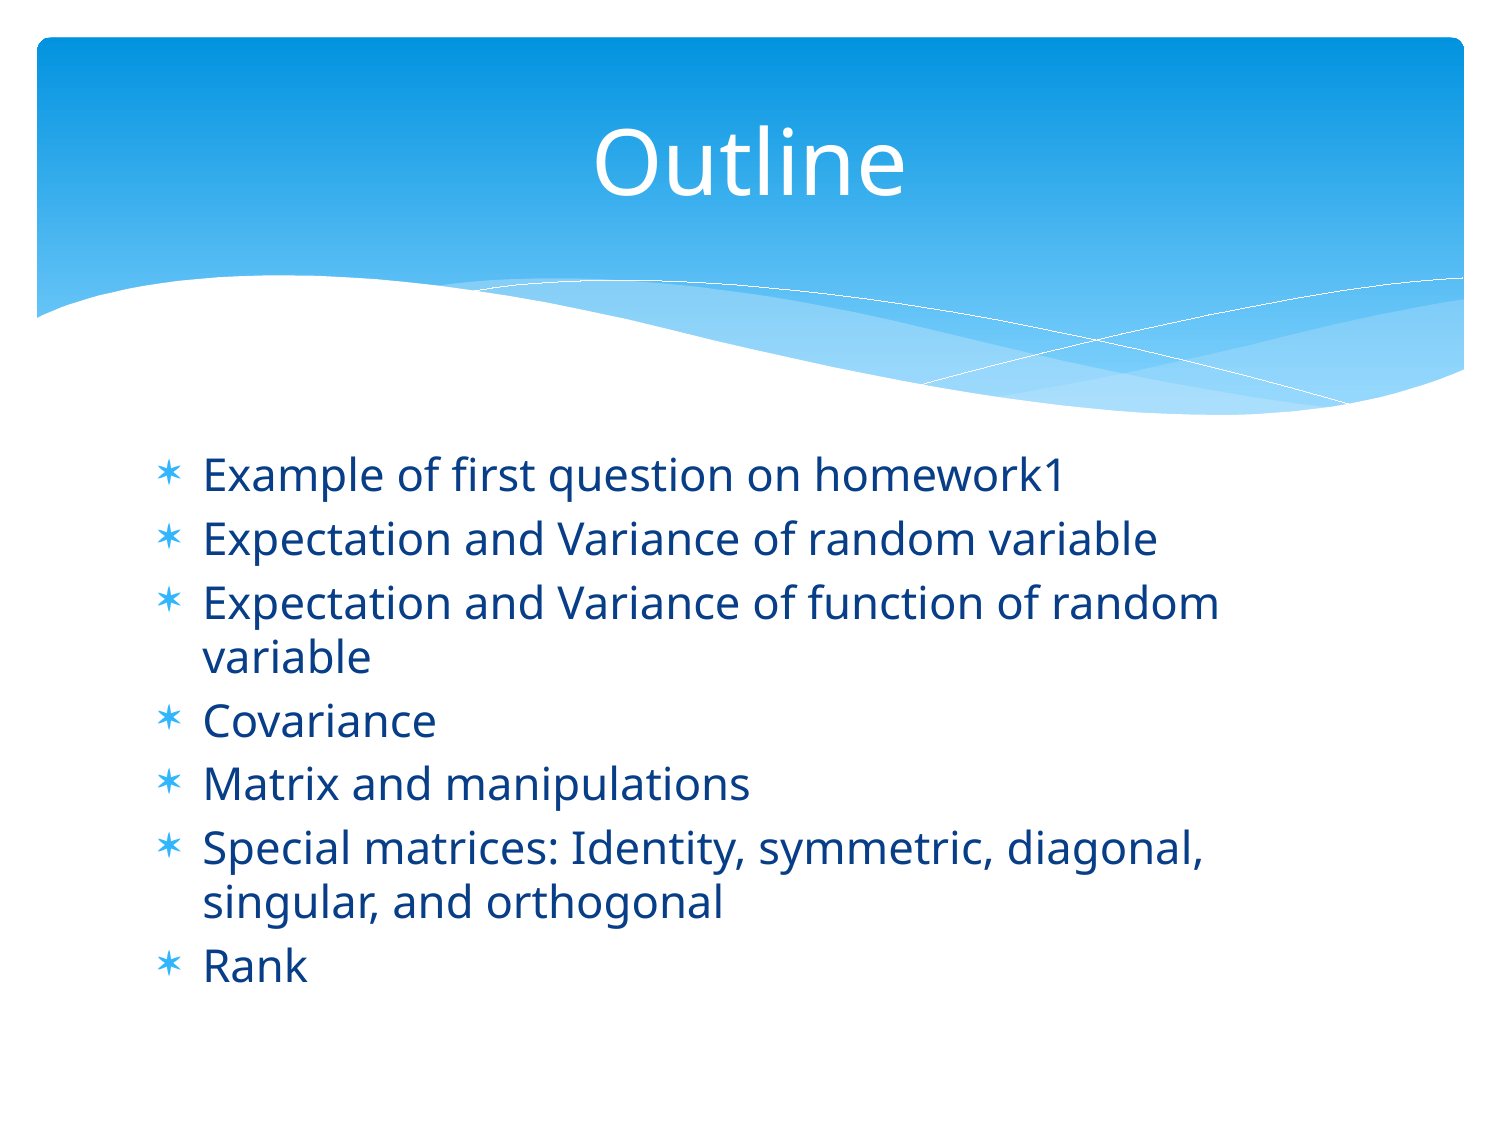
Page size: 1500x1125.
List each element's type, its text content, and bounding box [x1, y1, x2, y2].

list Example of first question on homework1 Expectation and Variance of random variable Expectation and Variance of function of random variable Covariance Matrix and manipulations Special matrices: Identity, symmetric, diagonal, singular, and orthogonal Rank [143, 438, 1359, 1005]
title Outline [75, 55, 1425, 261]
